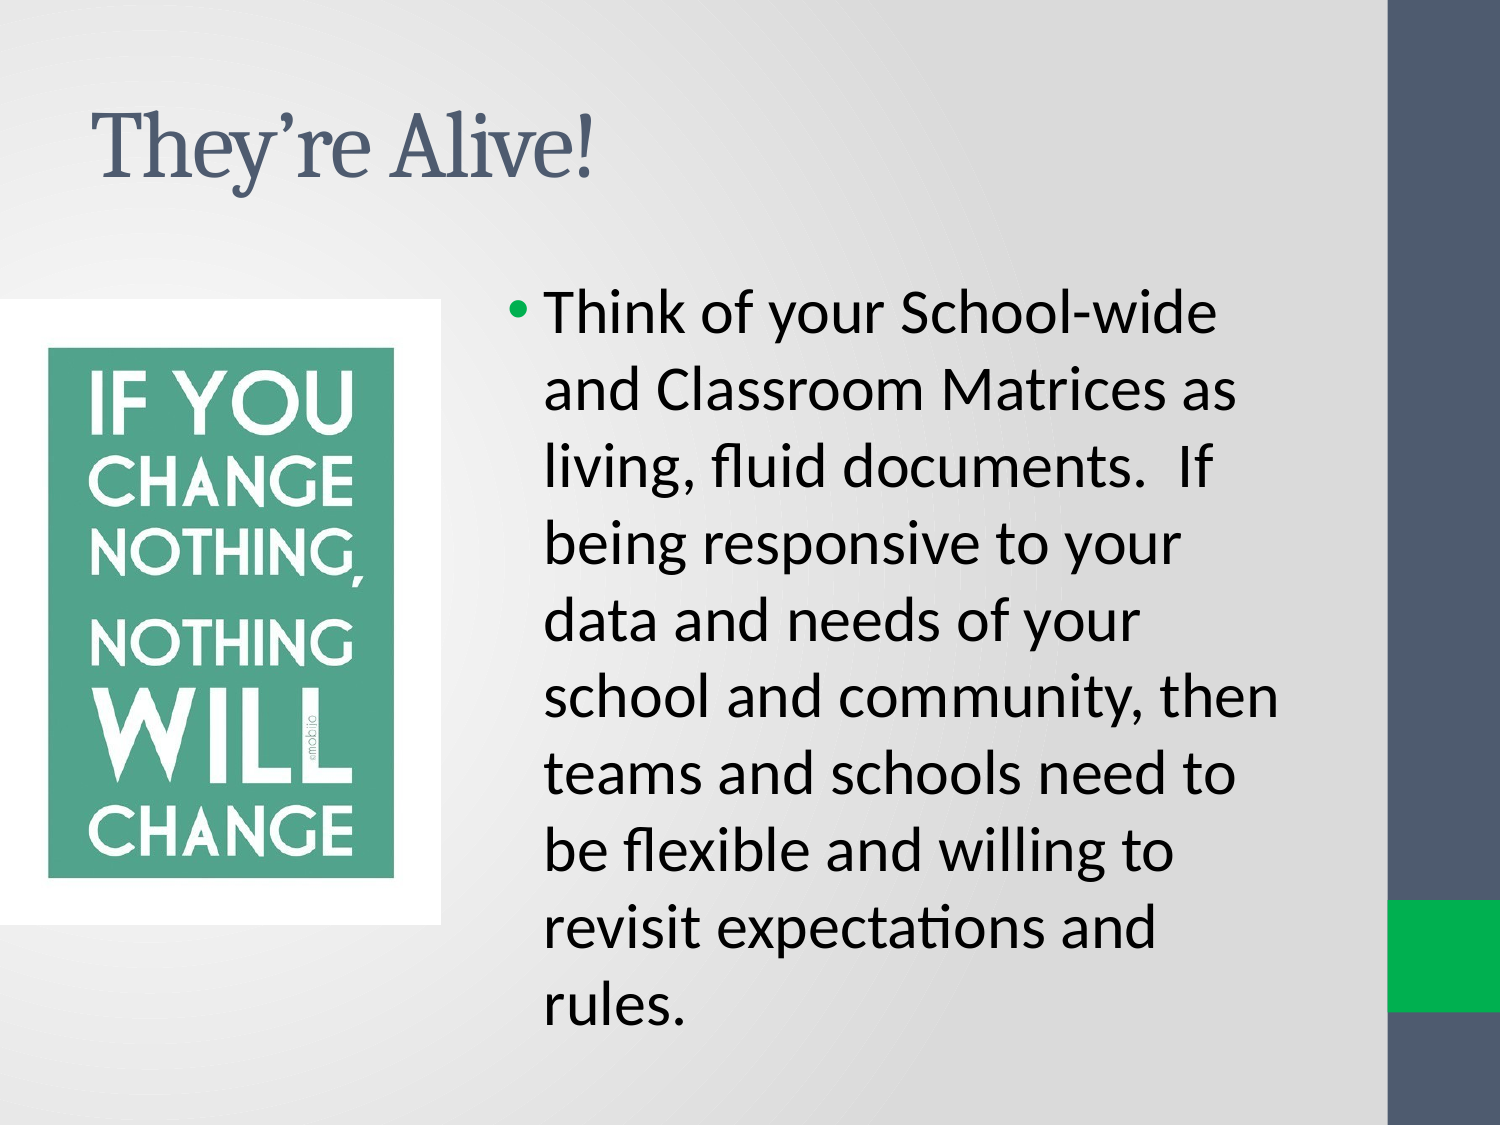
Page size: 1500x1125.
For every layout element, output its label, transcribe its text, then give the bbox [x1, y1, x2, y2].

picture [0, 299, 441, 926]
title They’re Alive! [75, 45, 1325, 233]
list Think of your School-wide and Classroom Matrices as living, fluid documents. If being responsive to your data and needs of your school and community, then teams and schools need to be flexible and willing to revisit expectations and rules. [474, 262, 1325, 1050]
